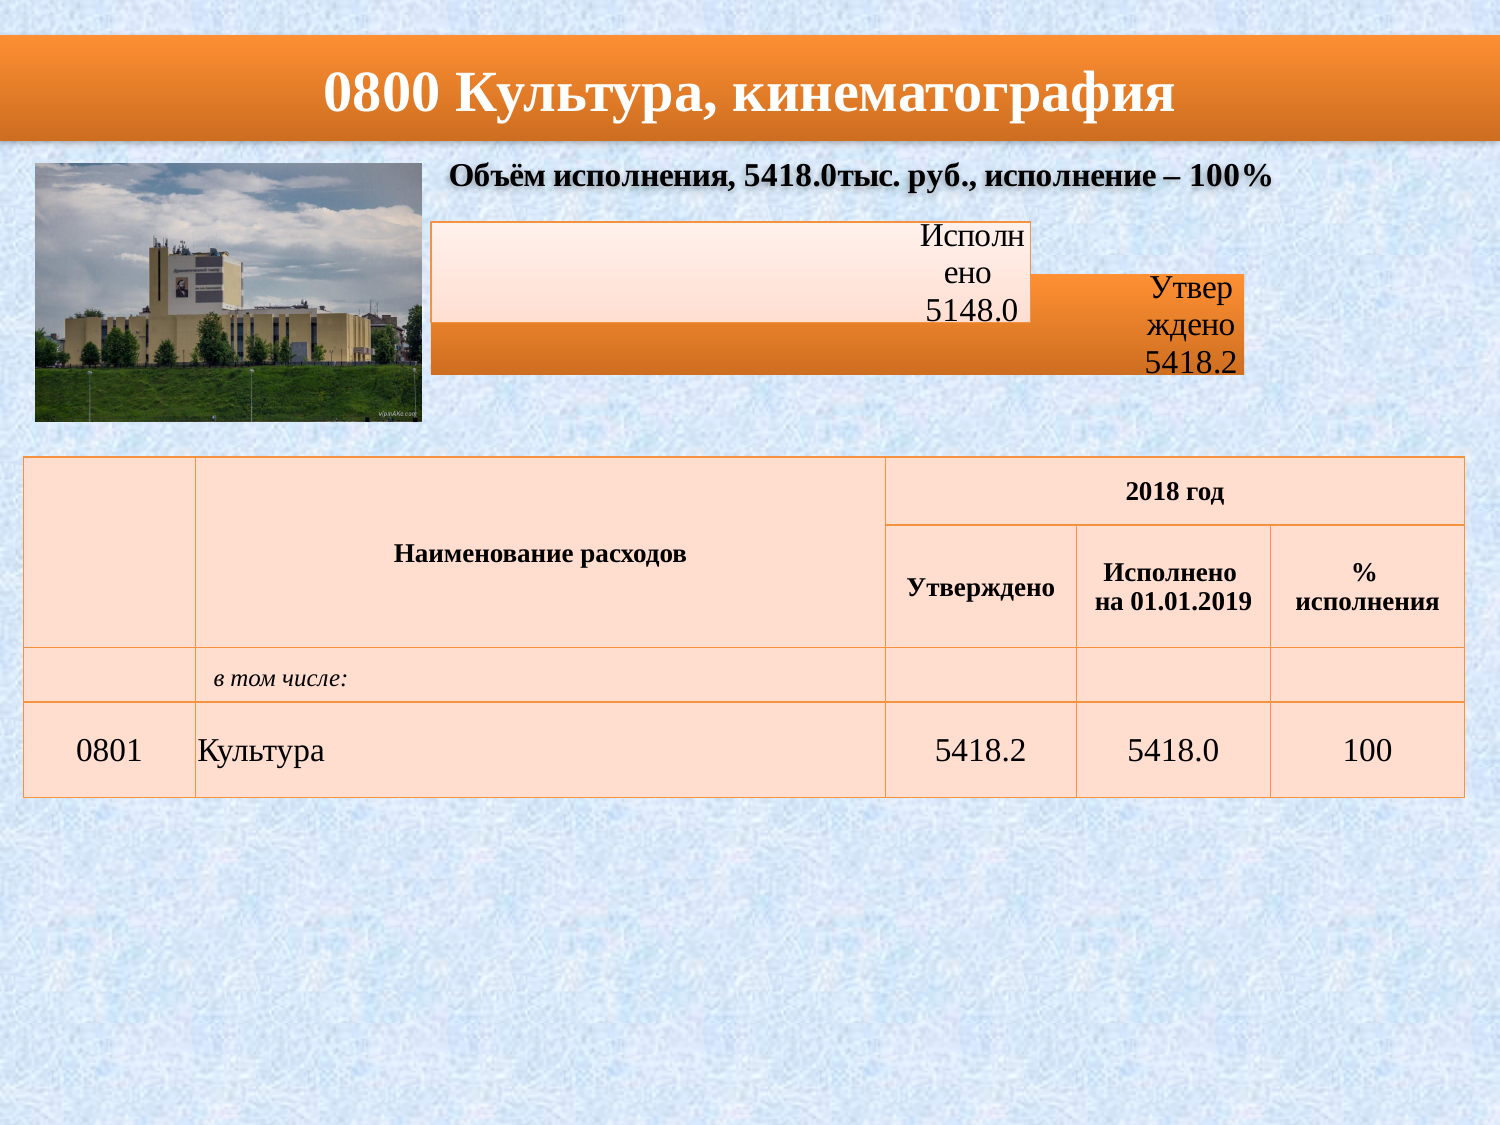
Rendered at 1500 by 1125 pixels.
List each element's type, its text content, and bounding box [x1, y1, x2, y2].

table_cell [886, 648, 1076, 701]
table_cell Исполнено на 01.01.2019 [1077, 526, 1270, 647]
table_cell Культура [196, 703, 885, 797]
table_cell [24, 648, 195, 701]
table_cell [1077, 648, 1270, 701]
picture [0, 141, 1500, 1125]
table_header [24, 458, 195, 647]
table_cell % исполнения [1271, 526, 1464, 647]
table_cell в том числе: [196, 648, 885, 701]
table_cell 5418.0 [1077, 703, 1270, 797]
title 0800 Культура, кинематография [0, 34, 1500, 141]
table_cell Утверждено [886, 526, 1076, 647]
table_cell 5418.2 [886, 703, 1076, 797]
table_cell 0801 [24, 703, 195, 797]
table_cell [1271, 648, 1464, 701]
table_header Наименование расходов [196, 458, 885, 647]
chart [409, 140, 1454, 457]
table_header 2018 год [886, 458, 1464, 524]
picture [0, 0, 1500, 34]
table_cell 100 [1271, 703, 1464, 797]
